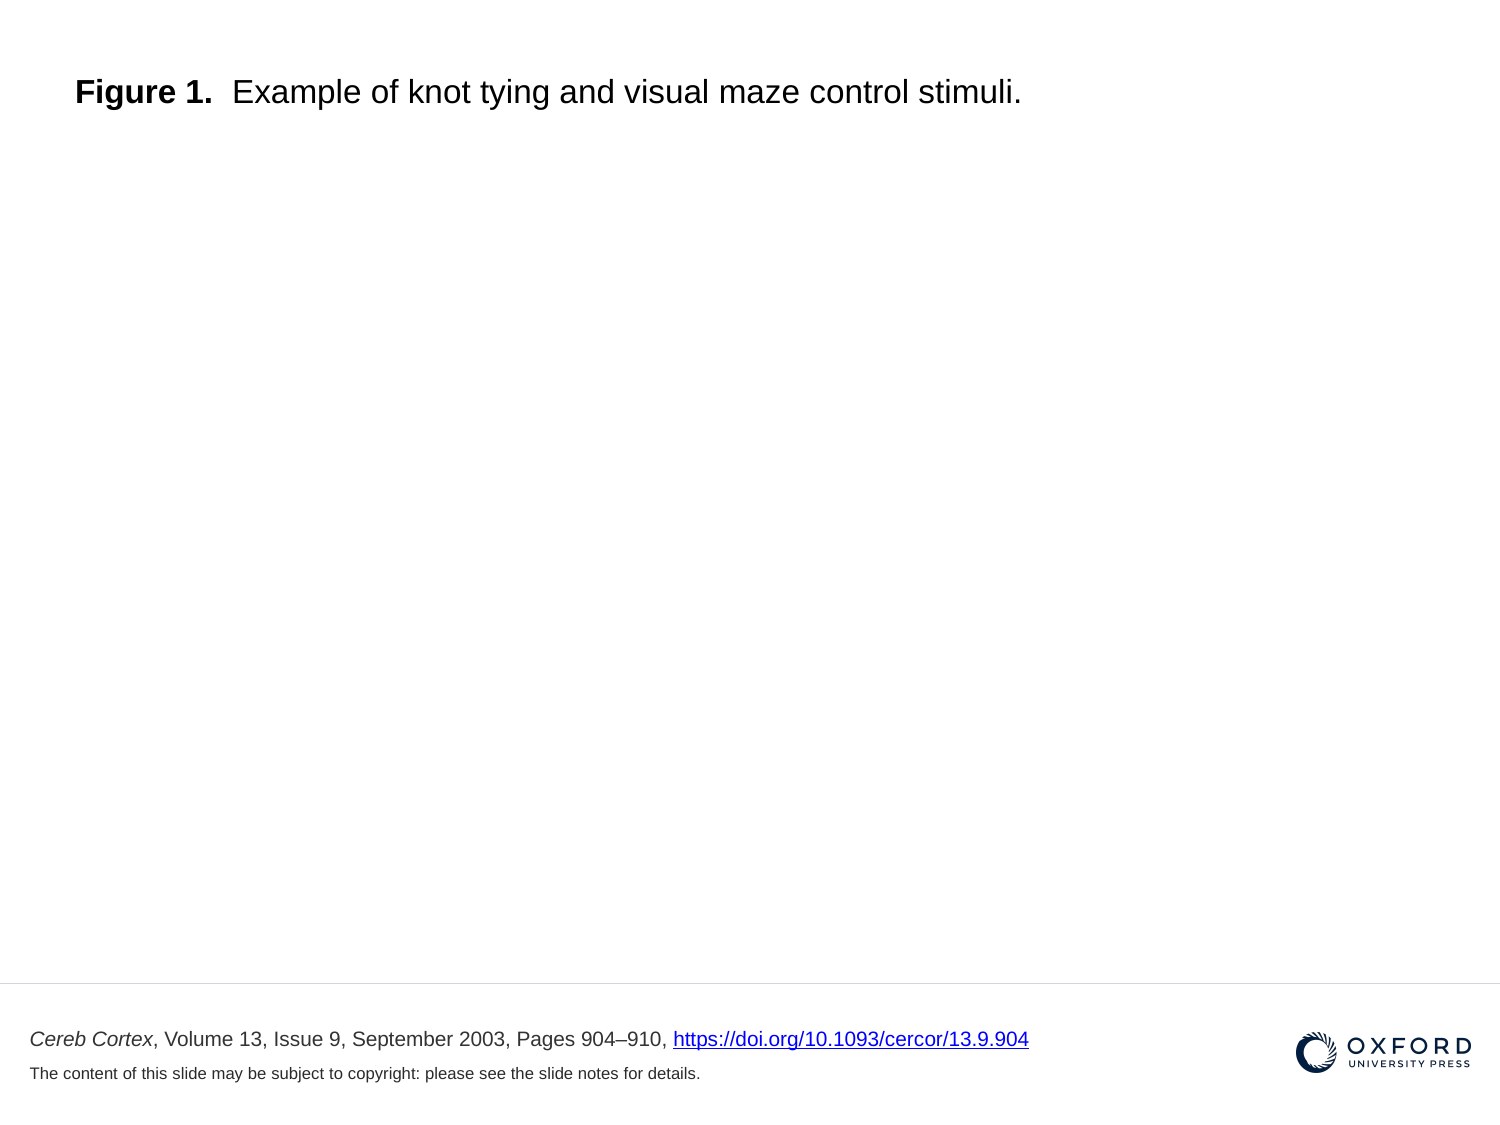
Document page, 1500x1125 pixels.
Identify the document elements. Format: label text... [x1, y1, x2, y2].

title Figure 1. Example of knot tying and visual maze control stimuli. [75, 69, 1078, 171]
footer Cereb Cortex, Volume 13, Issue 9, September 2003, Pages 904–910, https://doi.org/10.1093/cercor/13.9.904 The content of this slide may be subject to copyright: please see the slide notes for details. [0, 983, 1260, 1125]
picture [1296, 1032, 1471, 1073]
